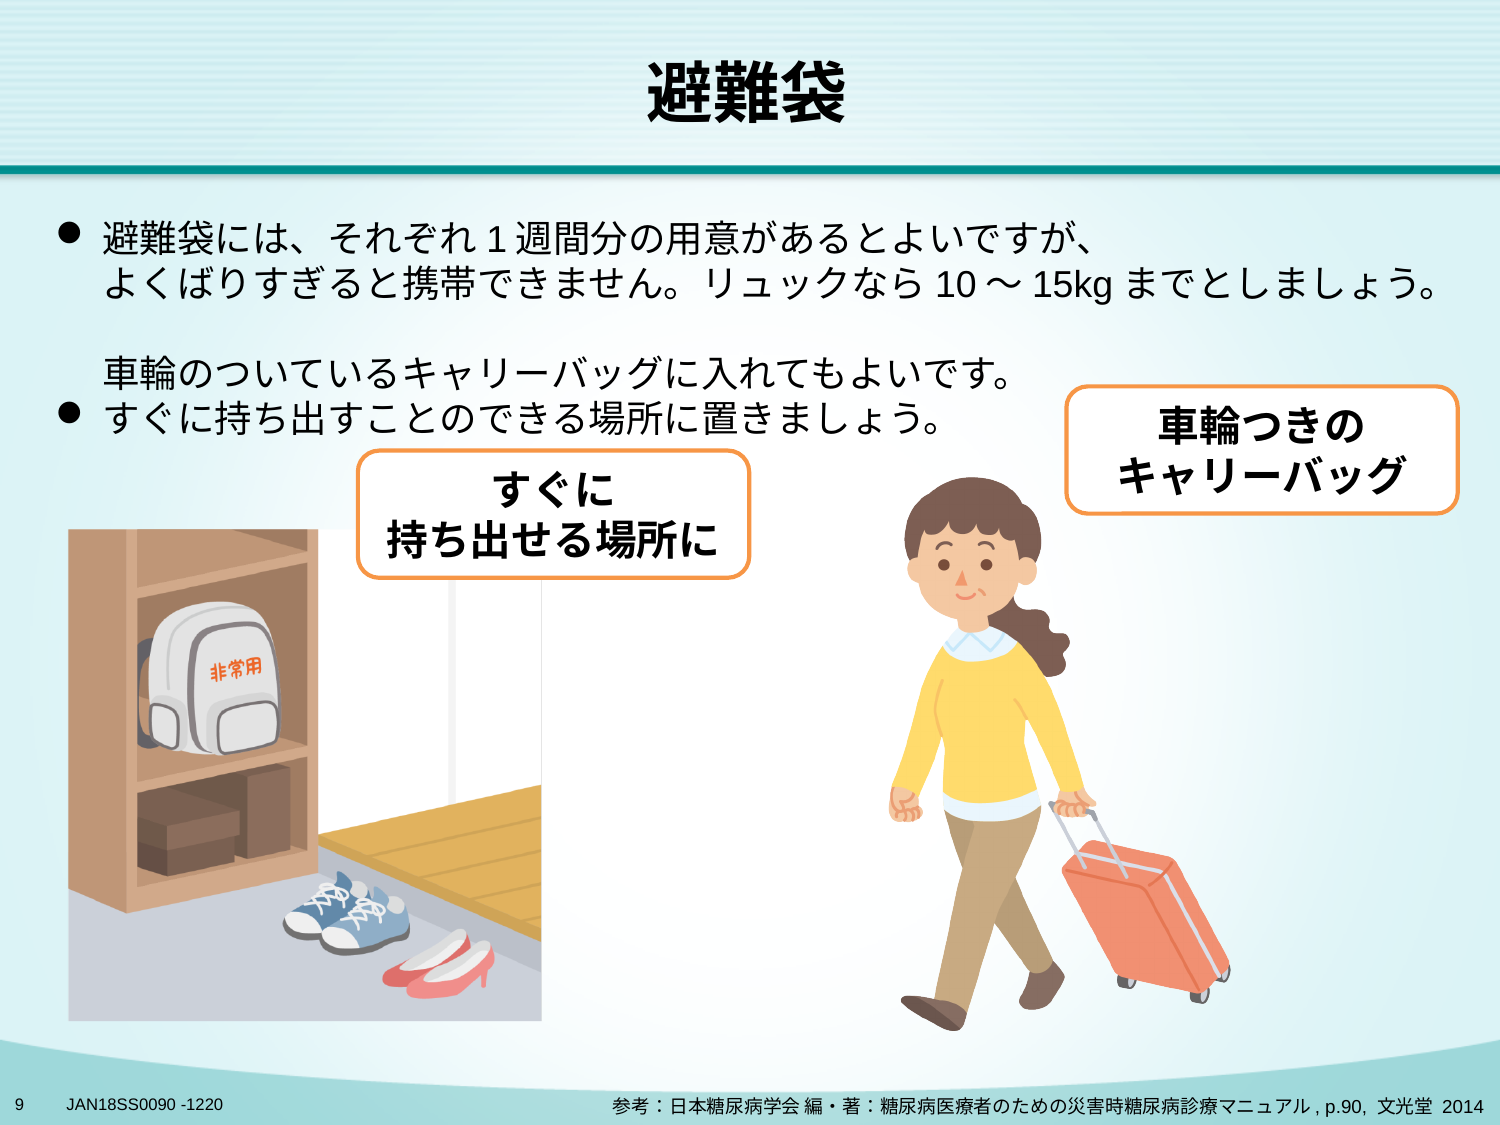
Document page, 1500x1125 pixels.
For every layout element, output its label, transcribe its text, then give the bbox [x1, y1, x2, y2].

picture [0, 0, 1500, 1125]
text_box 車輪つきの キャリーバッグ [1064, 384, 1460, 516]
title 避難袋 [142, 2, 1352, 164]
slide_number 9 [0, 1085, 52, 1123]
text_box 避難袋には、それぞれ1週間分の用意があるとよいですが、 よくばりすぎると携帯できません。リュックなら10～15kgまでとしましょう。 車輪のついているキャリーバッグに入れてもよいです。 すぐに持ち出すことのできる場所に置きましょう。 [40, 207, 1458, 448]
text_box すぐに 持ち出せる場所に [355, 448, 752, 580]
text_box 参考：日本糖尿病学会 編・著：糖尿病医療者のための災害時糖尿病診療マニュアル, p.90, 文光堂 2014 [597, 1087, 1499, 1125]
